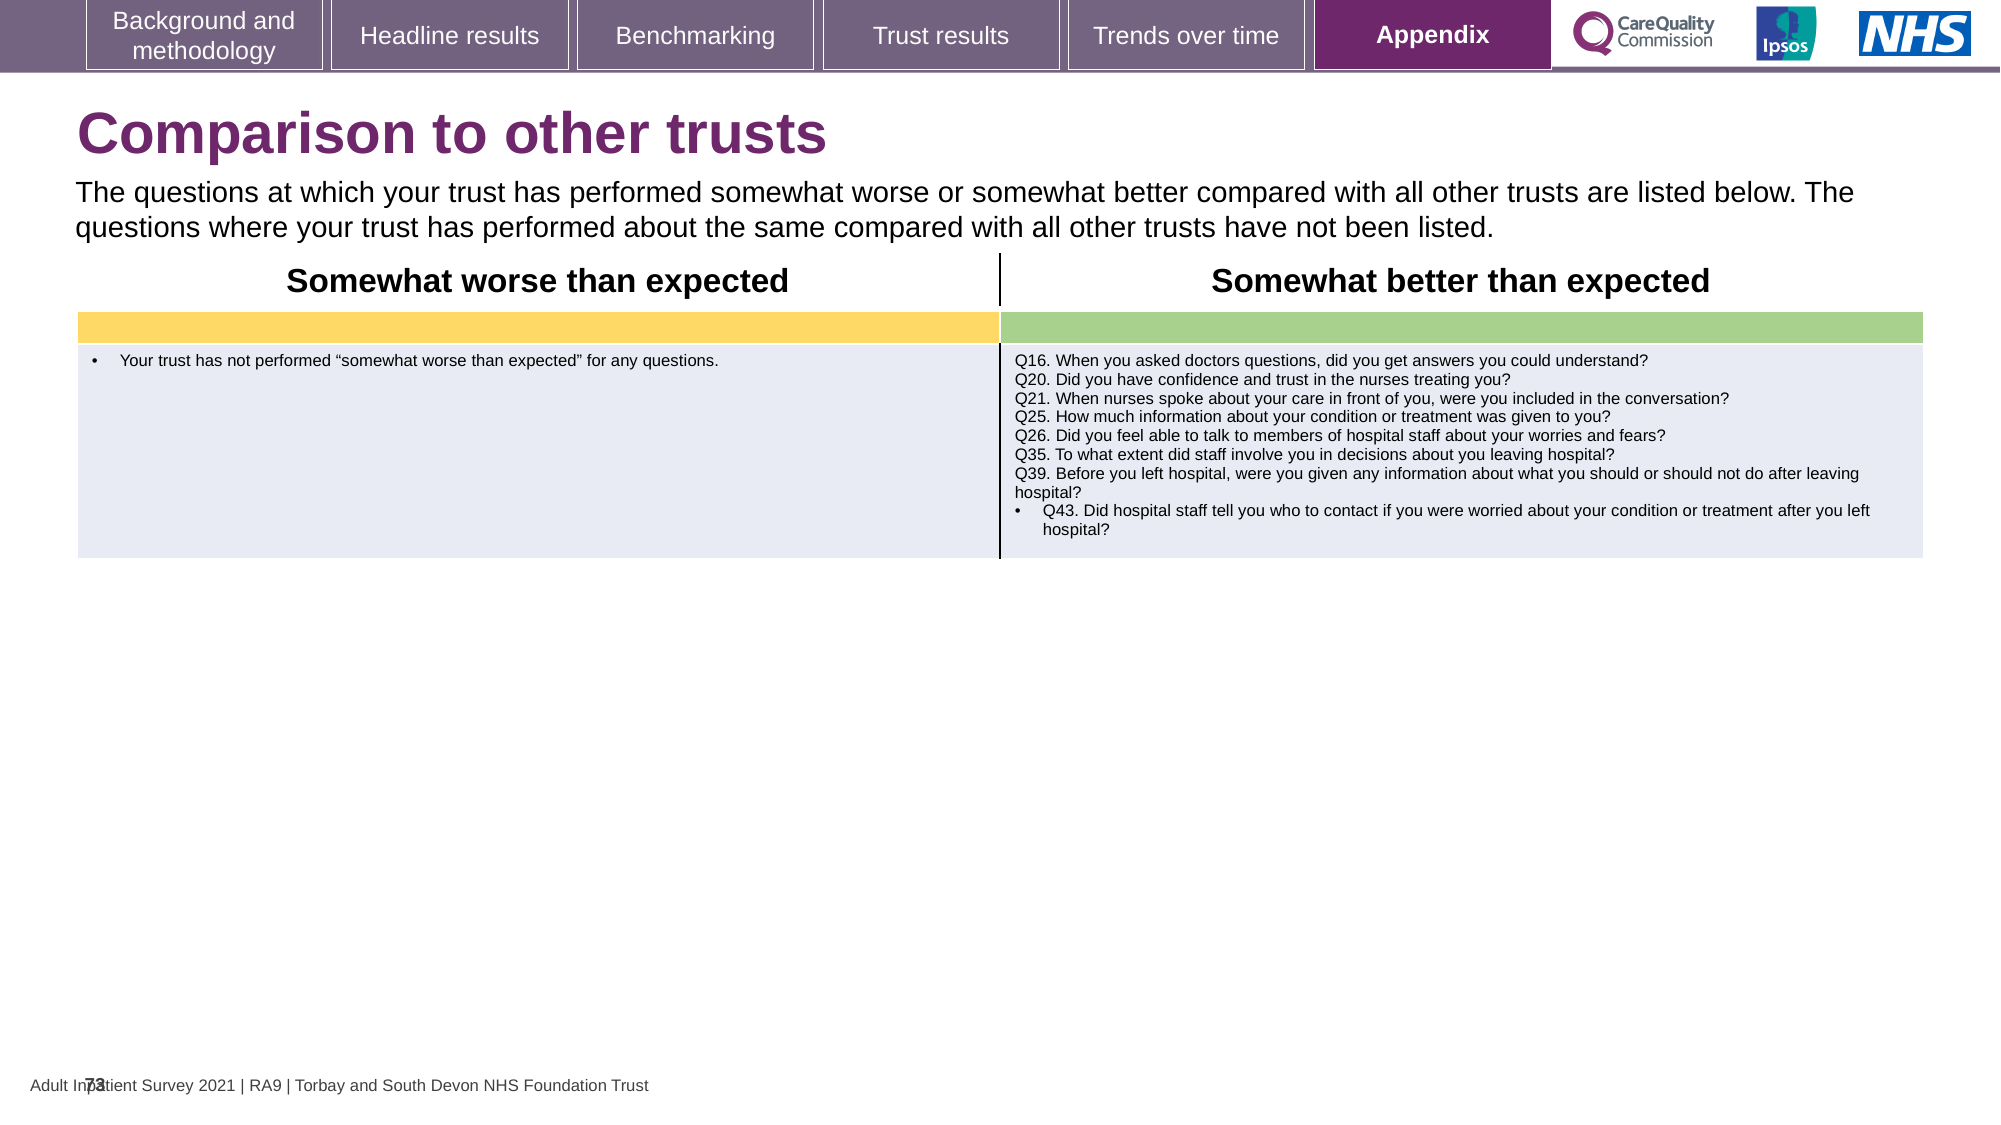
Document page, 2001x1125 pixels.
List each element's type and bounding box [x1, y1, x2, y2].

picture [1573, 11, 1715, 56]
title [62, 81, 1936, 189]
text_box [84, 1065, 122, 1125]
table_cell [78, 345, 999, 558]
table_header [1001, 255, 1923, 306]
picture [1756, 6, 1817, 61]
text_box [60, 165, 1887, 251]
picture [1859, 11, 1971, 56]
table_cell [78, 312, 999, 343]
table_cell [1001, 345, 1923, 558]
table_cell [1001, 312, 1923, 343]
table_header [78, 255, 999, 306]
chart [0, 0, 334, 84]
